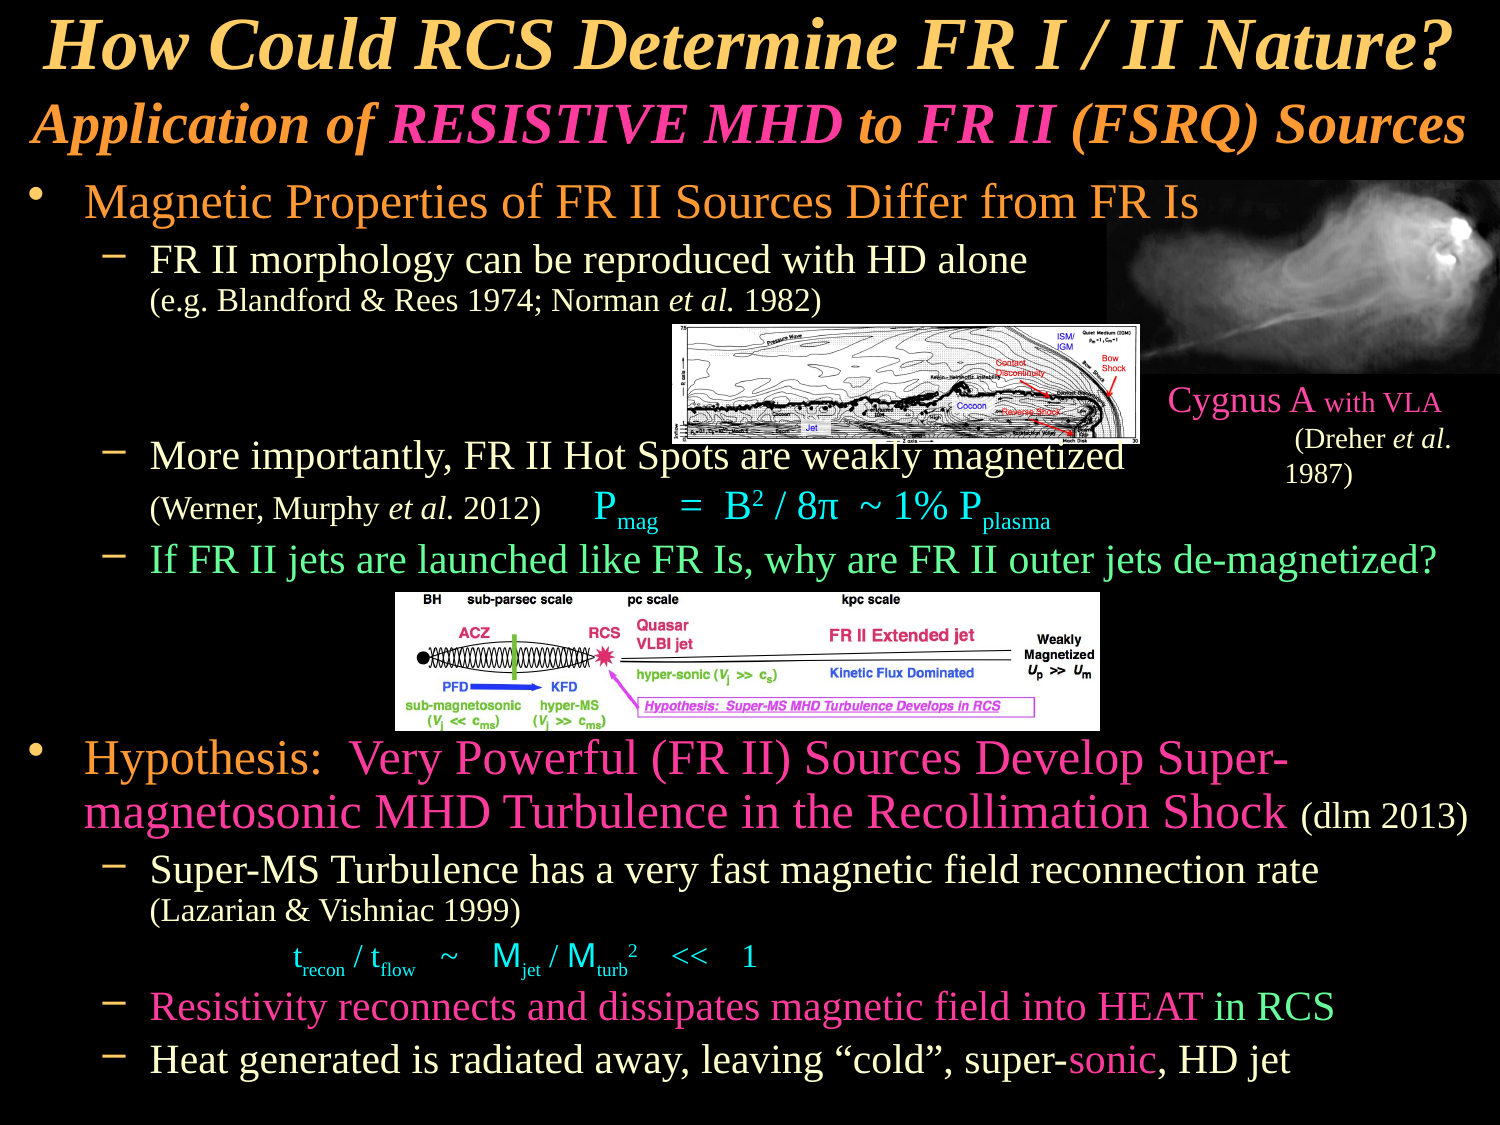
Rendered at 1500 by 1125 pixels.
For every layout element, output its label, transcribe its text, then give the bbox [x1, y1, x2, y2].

text_box Magnetic Properties of FR II Sources Differ from FR Is FR II morphology can be reproduced with HD alone (e.g. Blandford & Rees 1974; Norman et al. 1982) More importantly, FR II Hot Spots are weakly magnetized (Werner, Murphy et al. 2012) Pmag = B2 / 8π ~ 1% Pplasma If FR II jets are launched like FR Is, why are FR II outer jets de-magnetized? Hypothesis: Very Powerful (FR II) Sources Develop Super-magnetosonic MHD Turbulence in the Recollimation Shock (dlm 2013) Super-MS Turbulence has a very fast magnetic field reconnection rate (Lazarian & Vishniac 1999) trecon / tflow ~ Mjet / Mturb2 << 1 Resistivity reconnects and dissipates magnetic field into HEAT in RCS Heat generated is radiated away, leaving “cold”, super-sonic, HD jet [12, 167, 1488, 1093]
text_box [1106, 179, 1500, 464]
picture [672, 324, 1140, 445]
picture [395, 592, 1101, 731]
title How Could RCS Determine FR I / II Nature? Application of RESISTIVE MHD to FR II (FSRQ) Sources [0, 0, 1500, 163]
